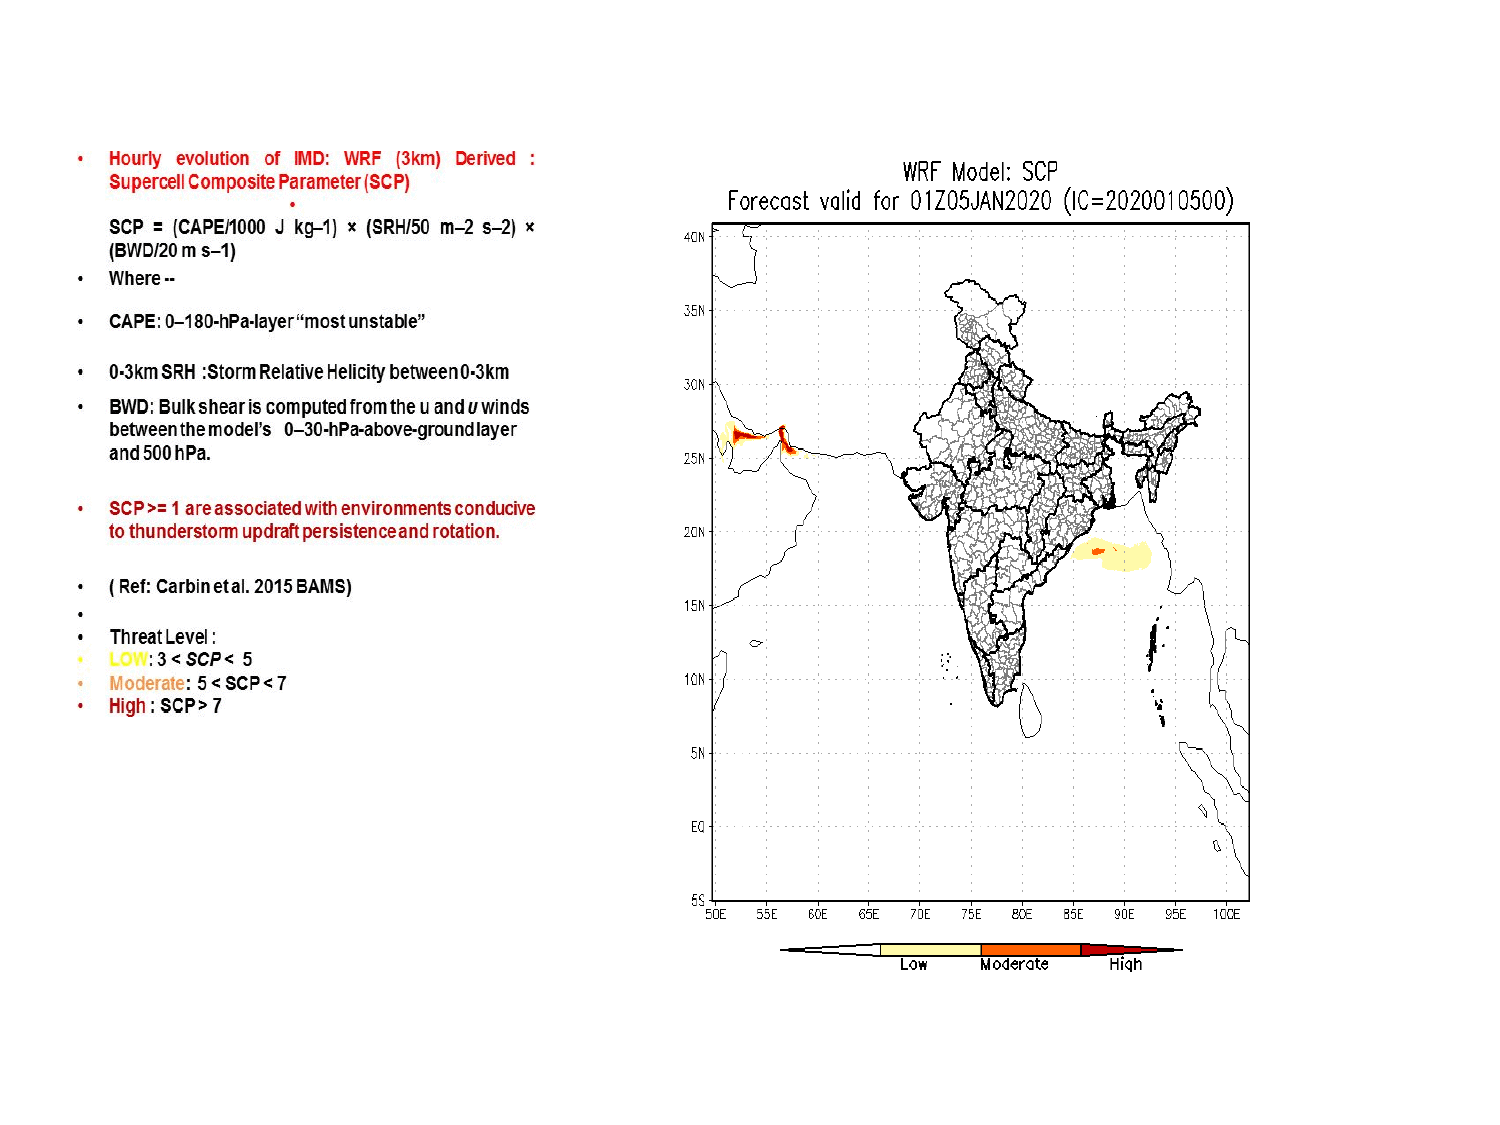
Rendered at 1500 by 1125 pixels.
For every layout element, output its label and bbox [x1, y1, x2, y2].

picture [74, 149, 1426, 976]
